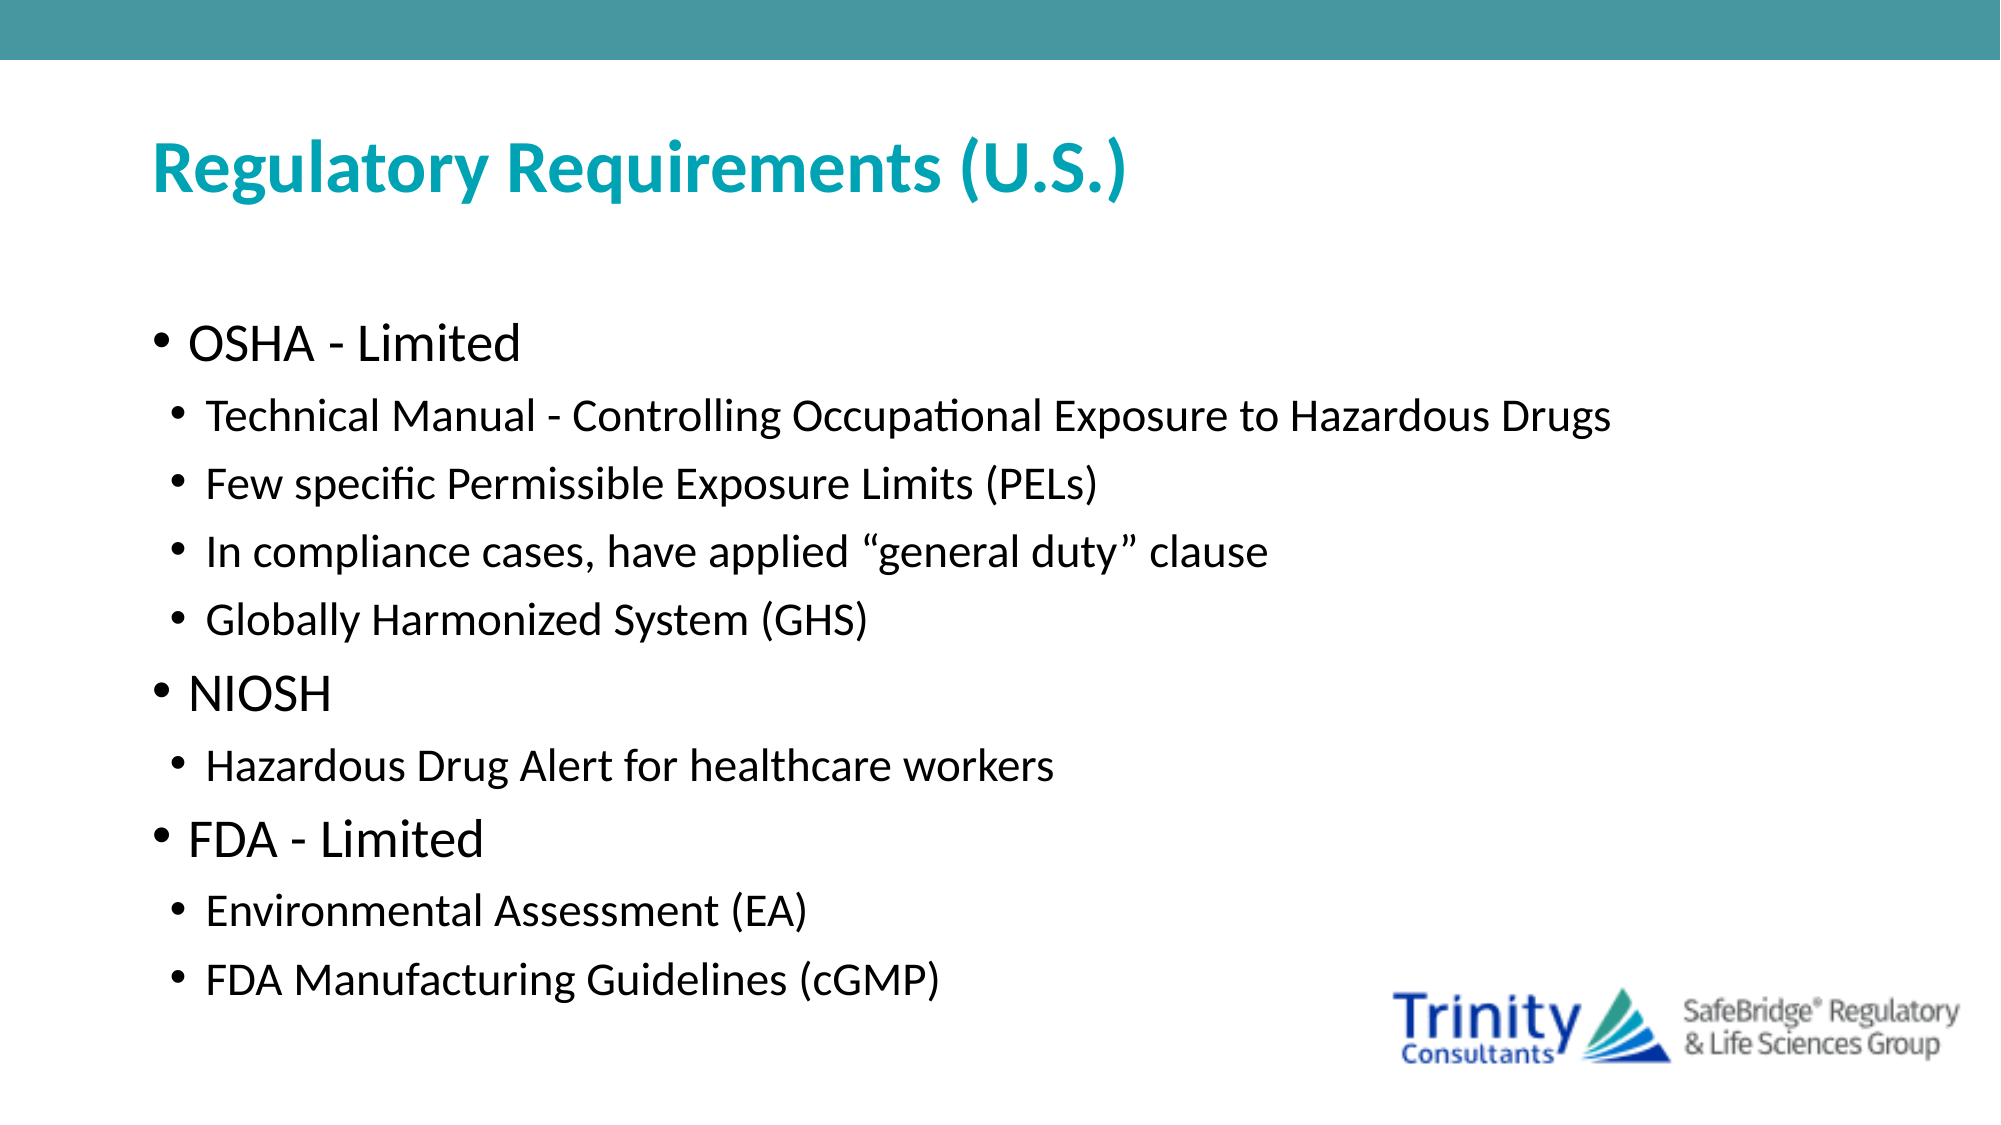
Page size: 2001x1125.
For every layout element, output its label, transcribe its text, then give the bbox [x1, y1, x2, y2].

picture [1380, 978, 1972, 1097]
list OSHA - Limited Technical Manual - Controlling Occupational Exposure to Hazardous Drugs Few specific Permissible Exposure Limits (PELs) In compliance cases, have applied “general duty” clause Globally Harmonized System (GHS) NIOSH Hazardous Drug Alert for healthcare workers FDA - Limited Environmental Assessment (EA) FDA Manufacturing Guidelines (cGMP) [137, 299, 1863, 1014]
title Regulatory Requirements (U.S.) [137, 59, 1863, 278]
